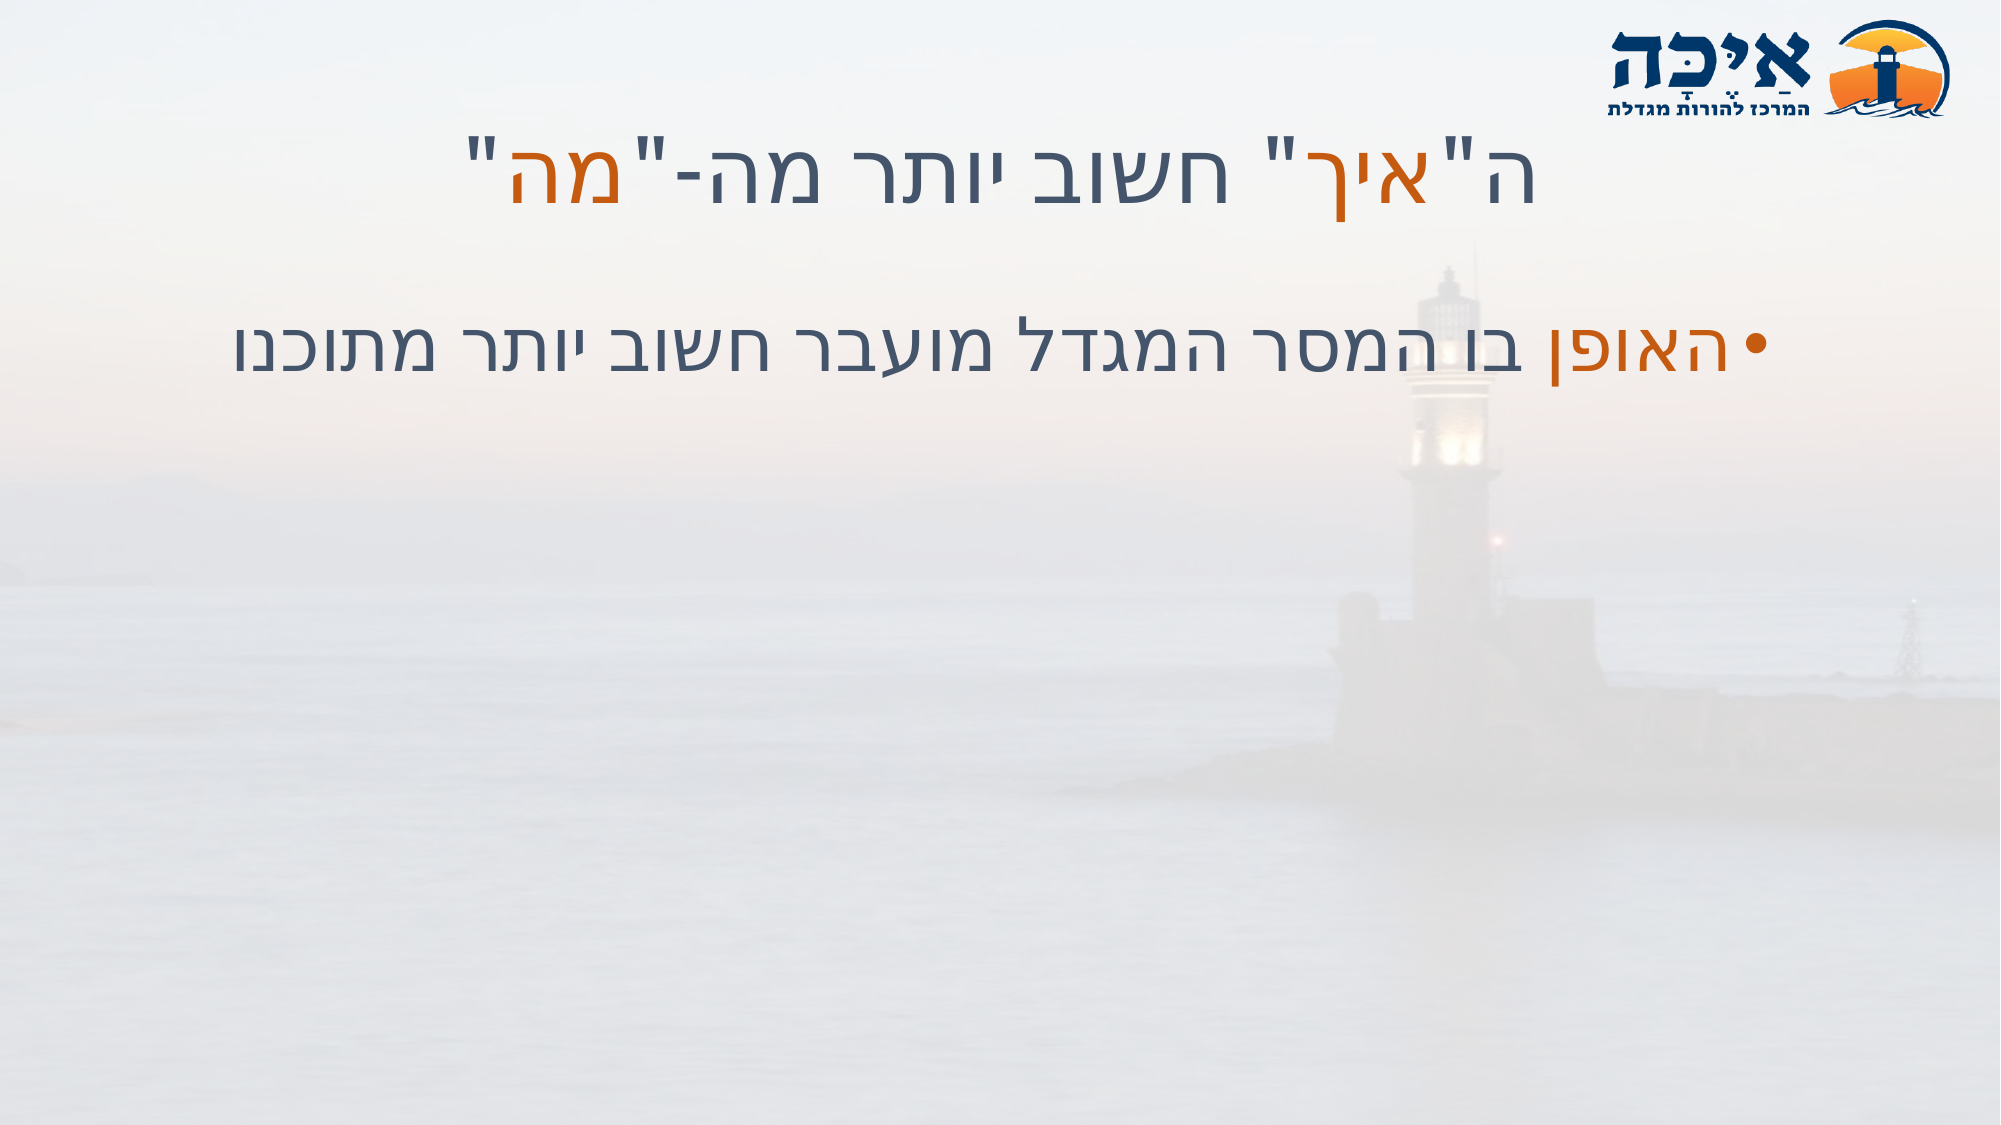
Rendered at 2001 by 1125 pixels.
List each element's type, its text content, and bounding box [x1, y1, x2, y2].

picture [1599, 15, 1956, 125]
title ה"איך" חשוב יותר מה-"מה" [137, 65, 1863, 283]
list האופן בו המסר המגדל מועבר חשוב יותר מתוכנו [137, 299, 1863, 1014]
